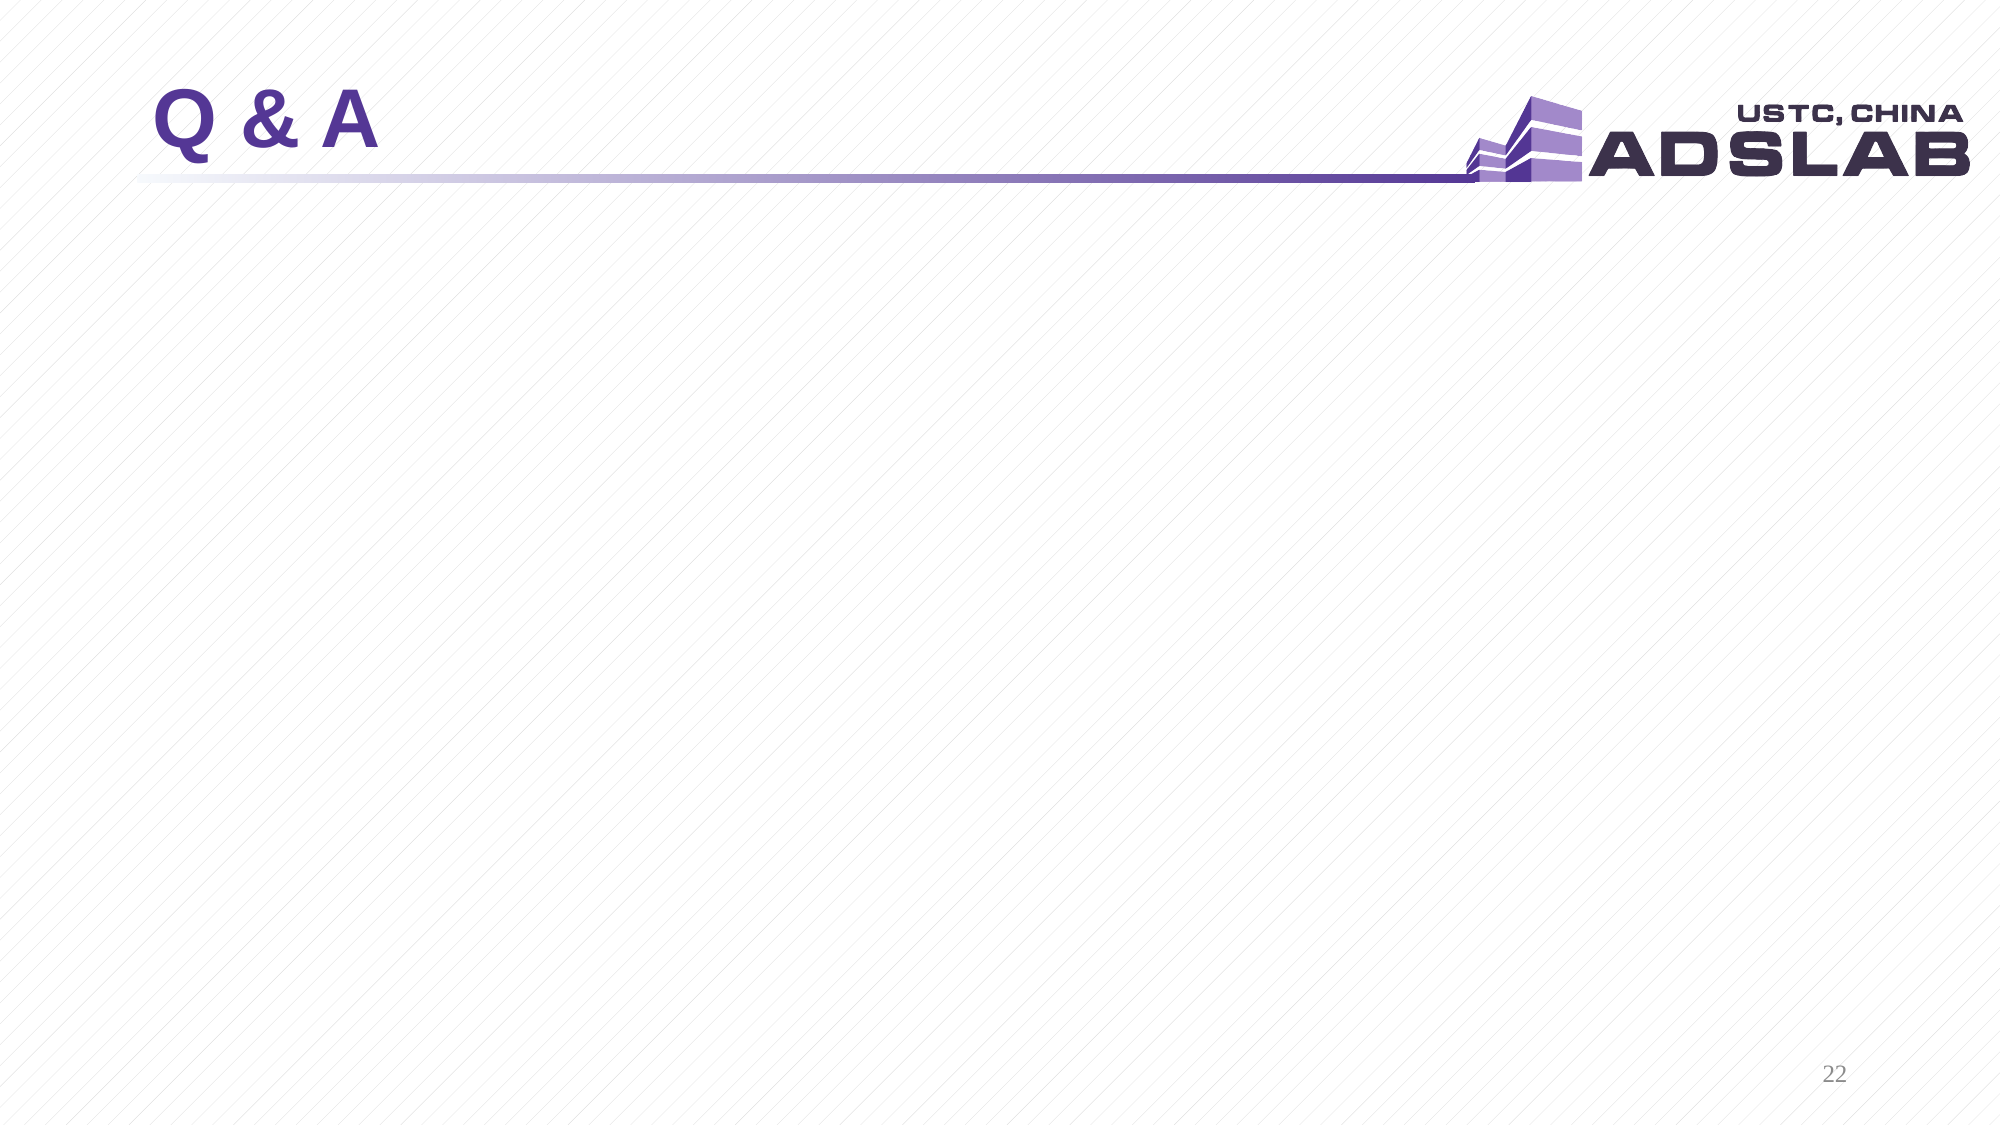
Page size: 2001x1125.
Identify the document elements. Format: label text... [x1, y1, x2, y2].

title Q & A [137, 63, 1863, 177]
picture [1470, 93, 1976, 183]
